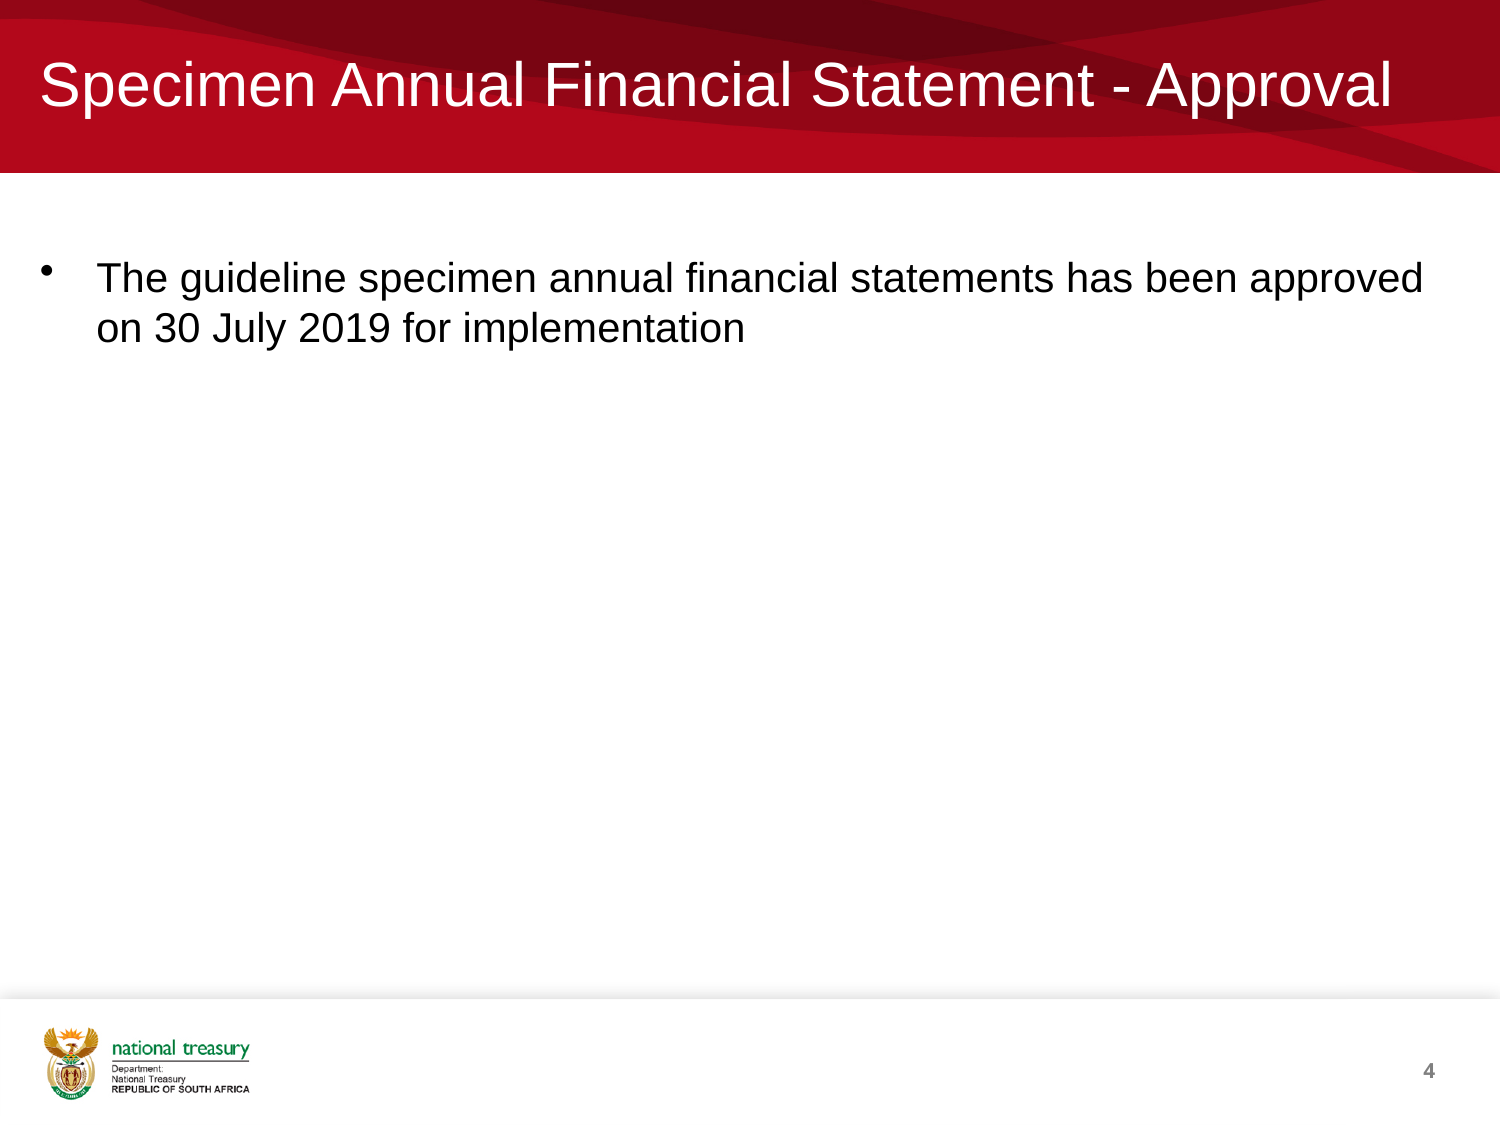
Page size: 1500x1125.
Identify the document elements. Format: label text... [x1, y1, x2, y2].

picture [0, 0, 1500, 173]
list The guideline specimen annual financial statements has been approved on 30 July 2019 for implementation [24, 184, 1463, 1000]
picture [0, 977, 1500, 1125]
slide_number 4 [1137, 1050, 1450, 1125]
title Specimen Annual Financial Statement - Approval [24, 12, 1450, 150]
